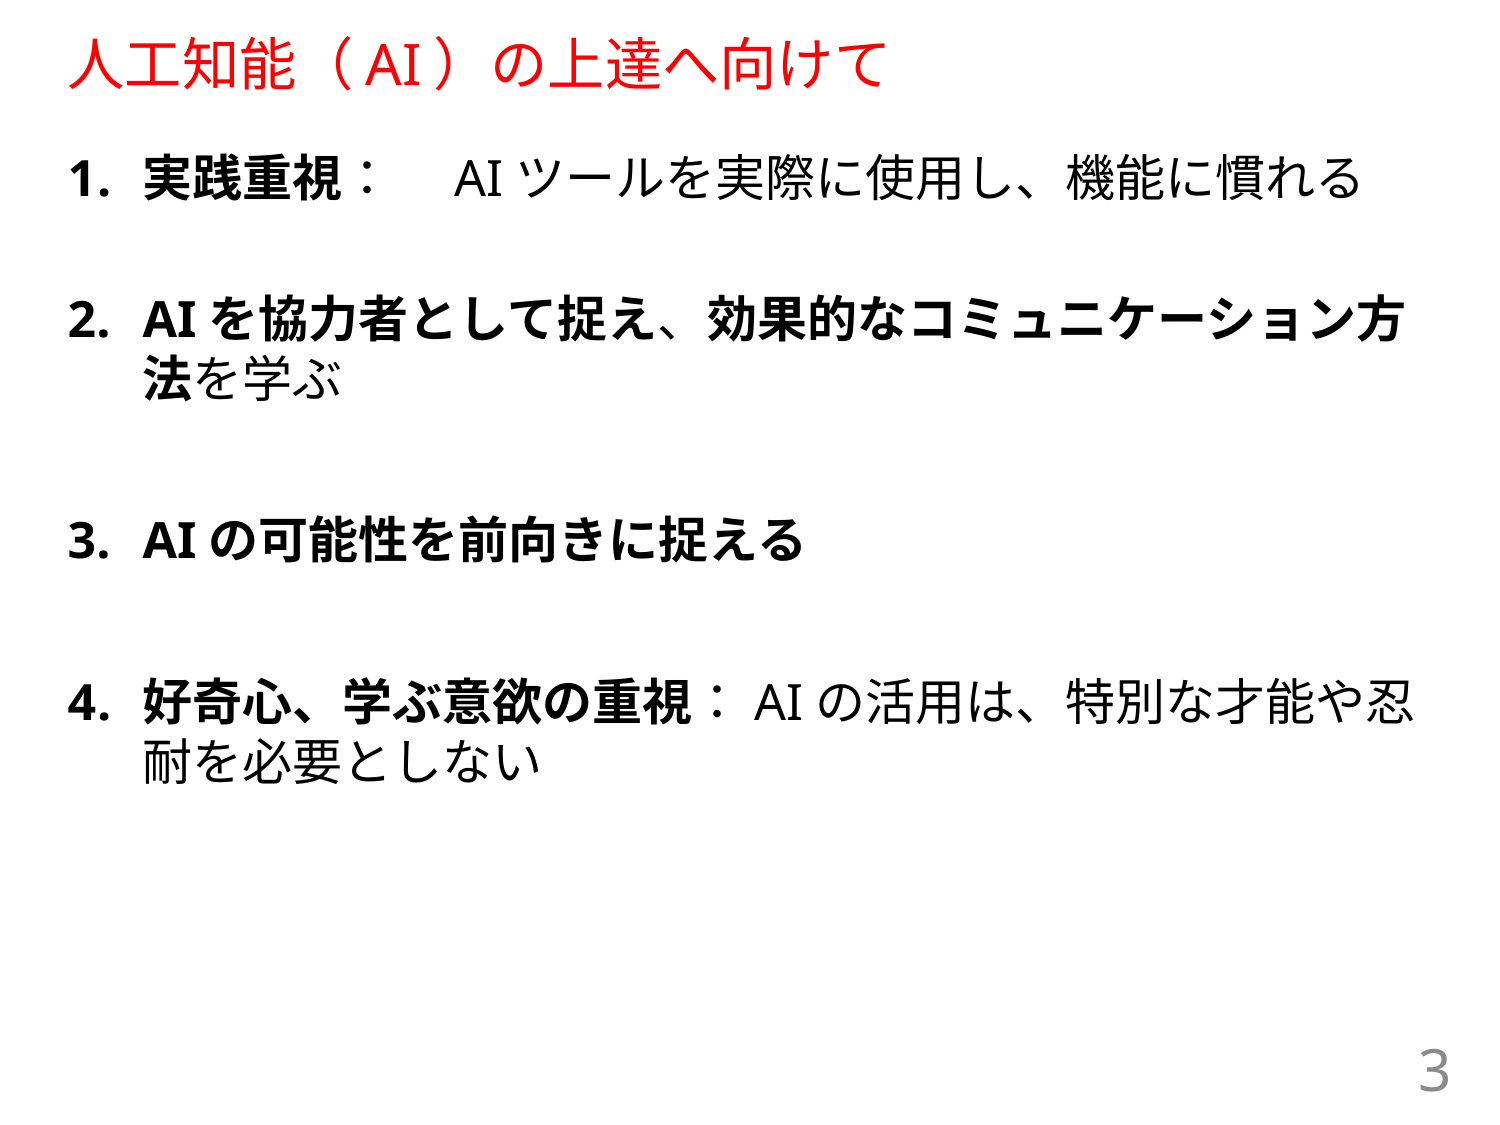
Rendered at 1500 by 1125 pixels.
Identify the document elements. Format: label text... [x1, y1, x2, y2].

title 人工知能（AI）の上達へ向けて [52, 28, 1441, 106]
list 実践重視： AIツールを実際に使用し、機能に慣れる AIを協力者として捉え、効果的なコミュニケーション方法を学ぶ AIの可能性を前向きに捉える 好奇心、学ぶ意欲の重視：AIの活用は、特別な才能や忍耐を必要としない [52, 138, 1441, 1125]
slide_number 3 [1129, 1042, 1467, 1103]
